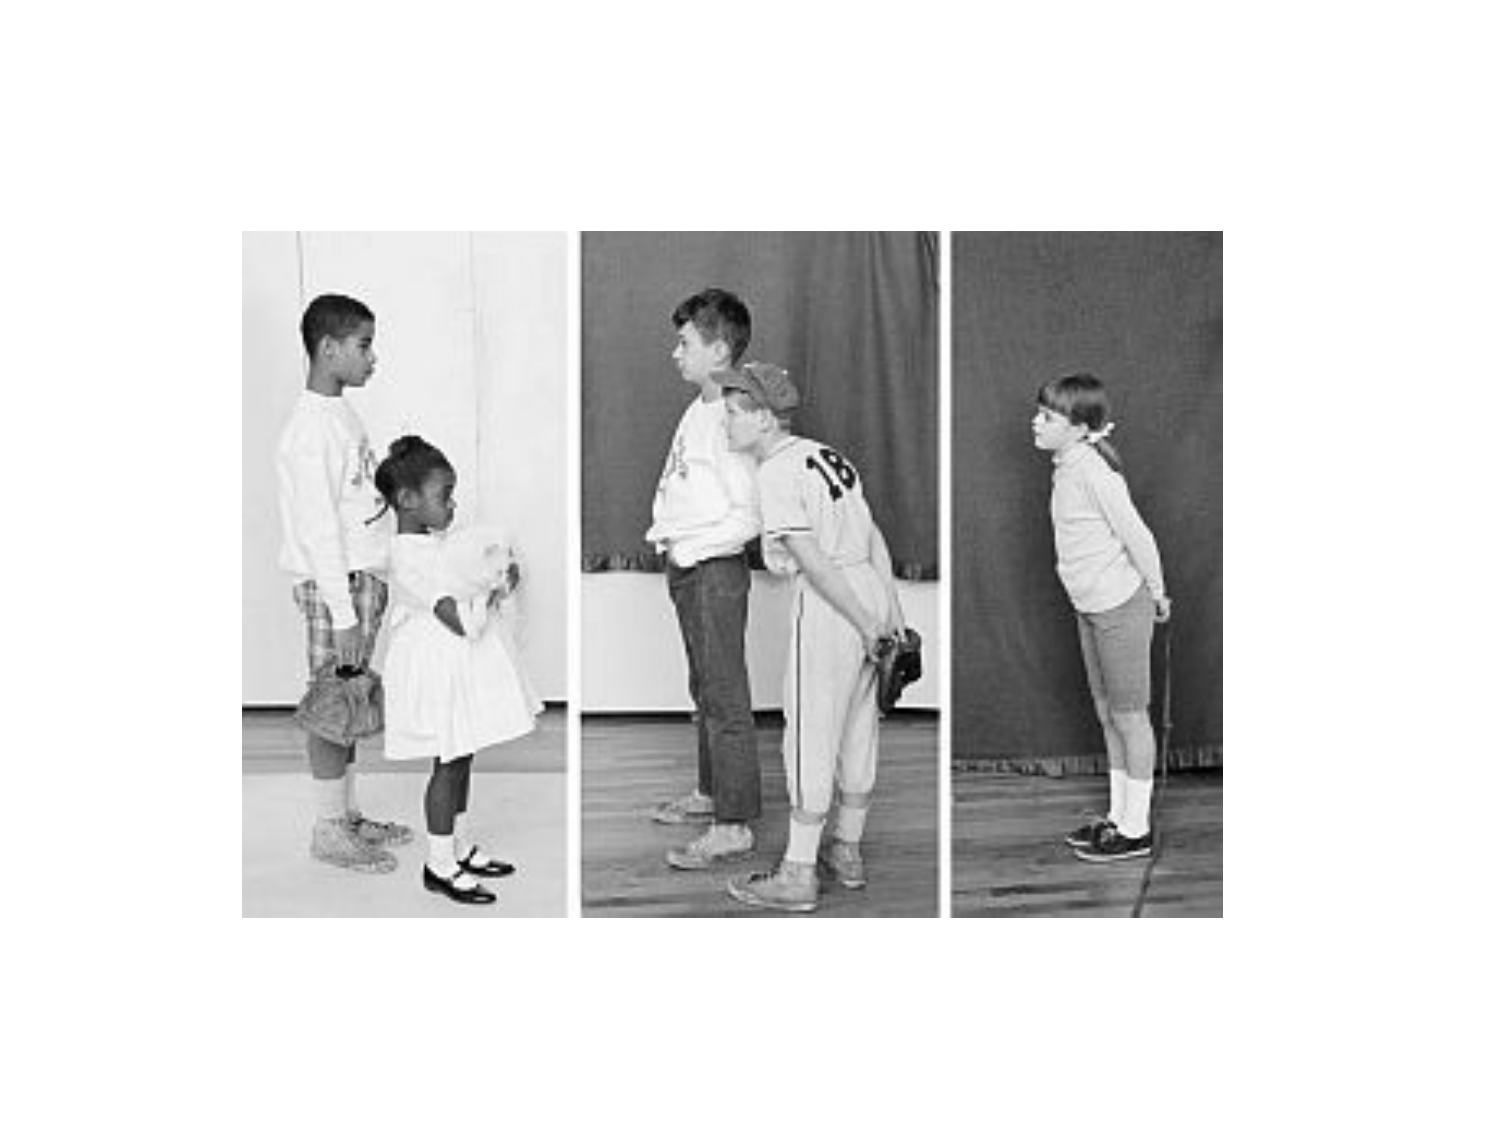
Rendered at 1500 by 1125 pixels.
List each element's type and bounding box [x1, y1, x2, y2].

picture [241, 231, 1223, 919]
